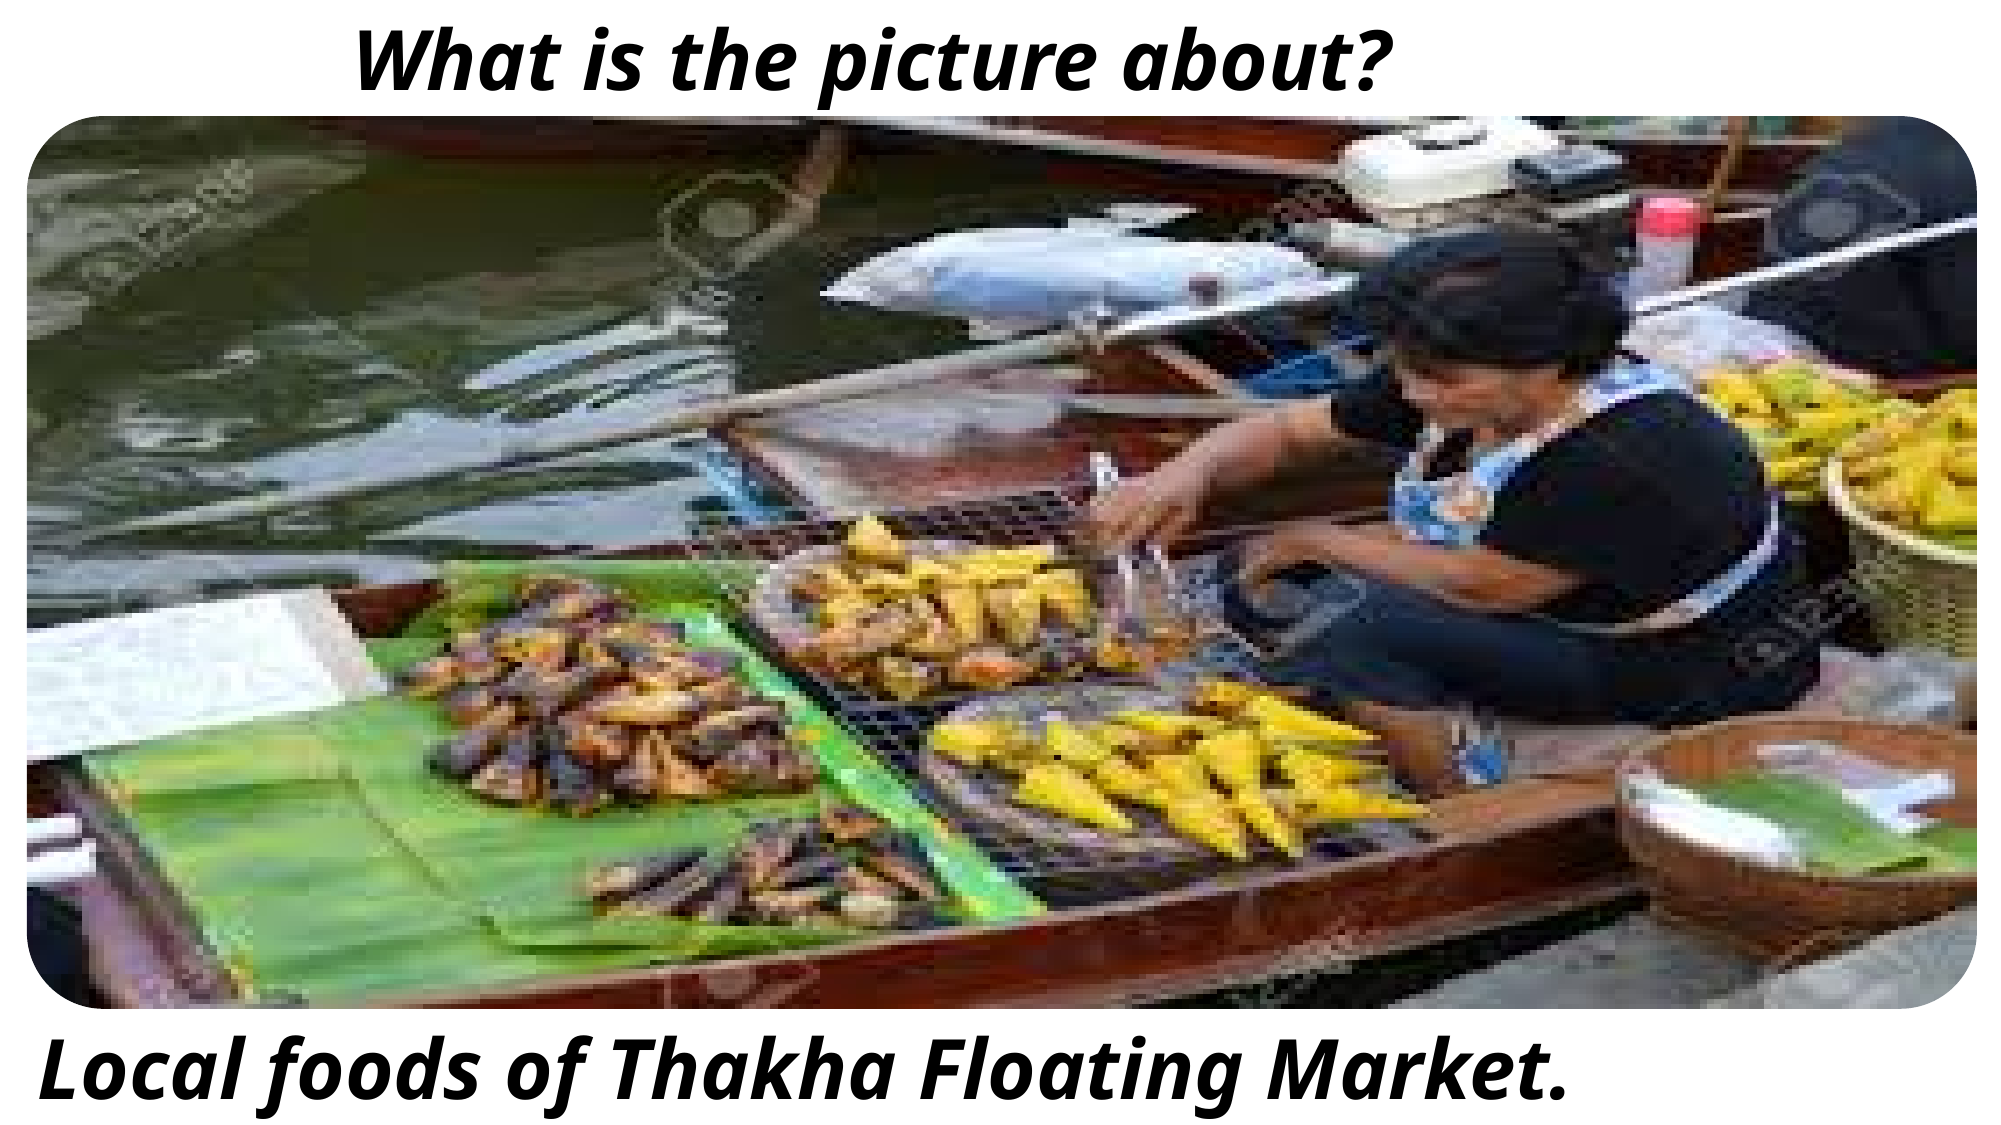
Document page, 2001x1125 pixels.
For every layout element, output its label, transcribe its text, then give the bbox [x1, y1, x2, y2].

text_box Local foods of Thakha Floating Market. [23, 1008, 1973, 1124]
picture [26, 116, 1977, 1009]
text_box What is the picture about? [337, 0, 1663, 115]
